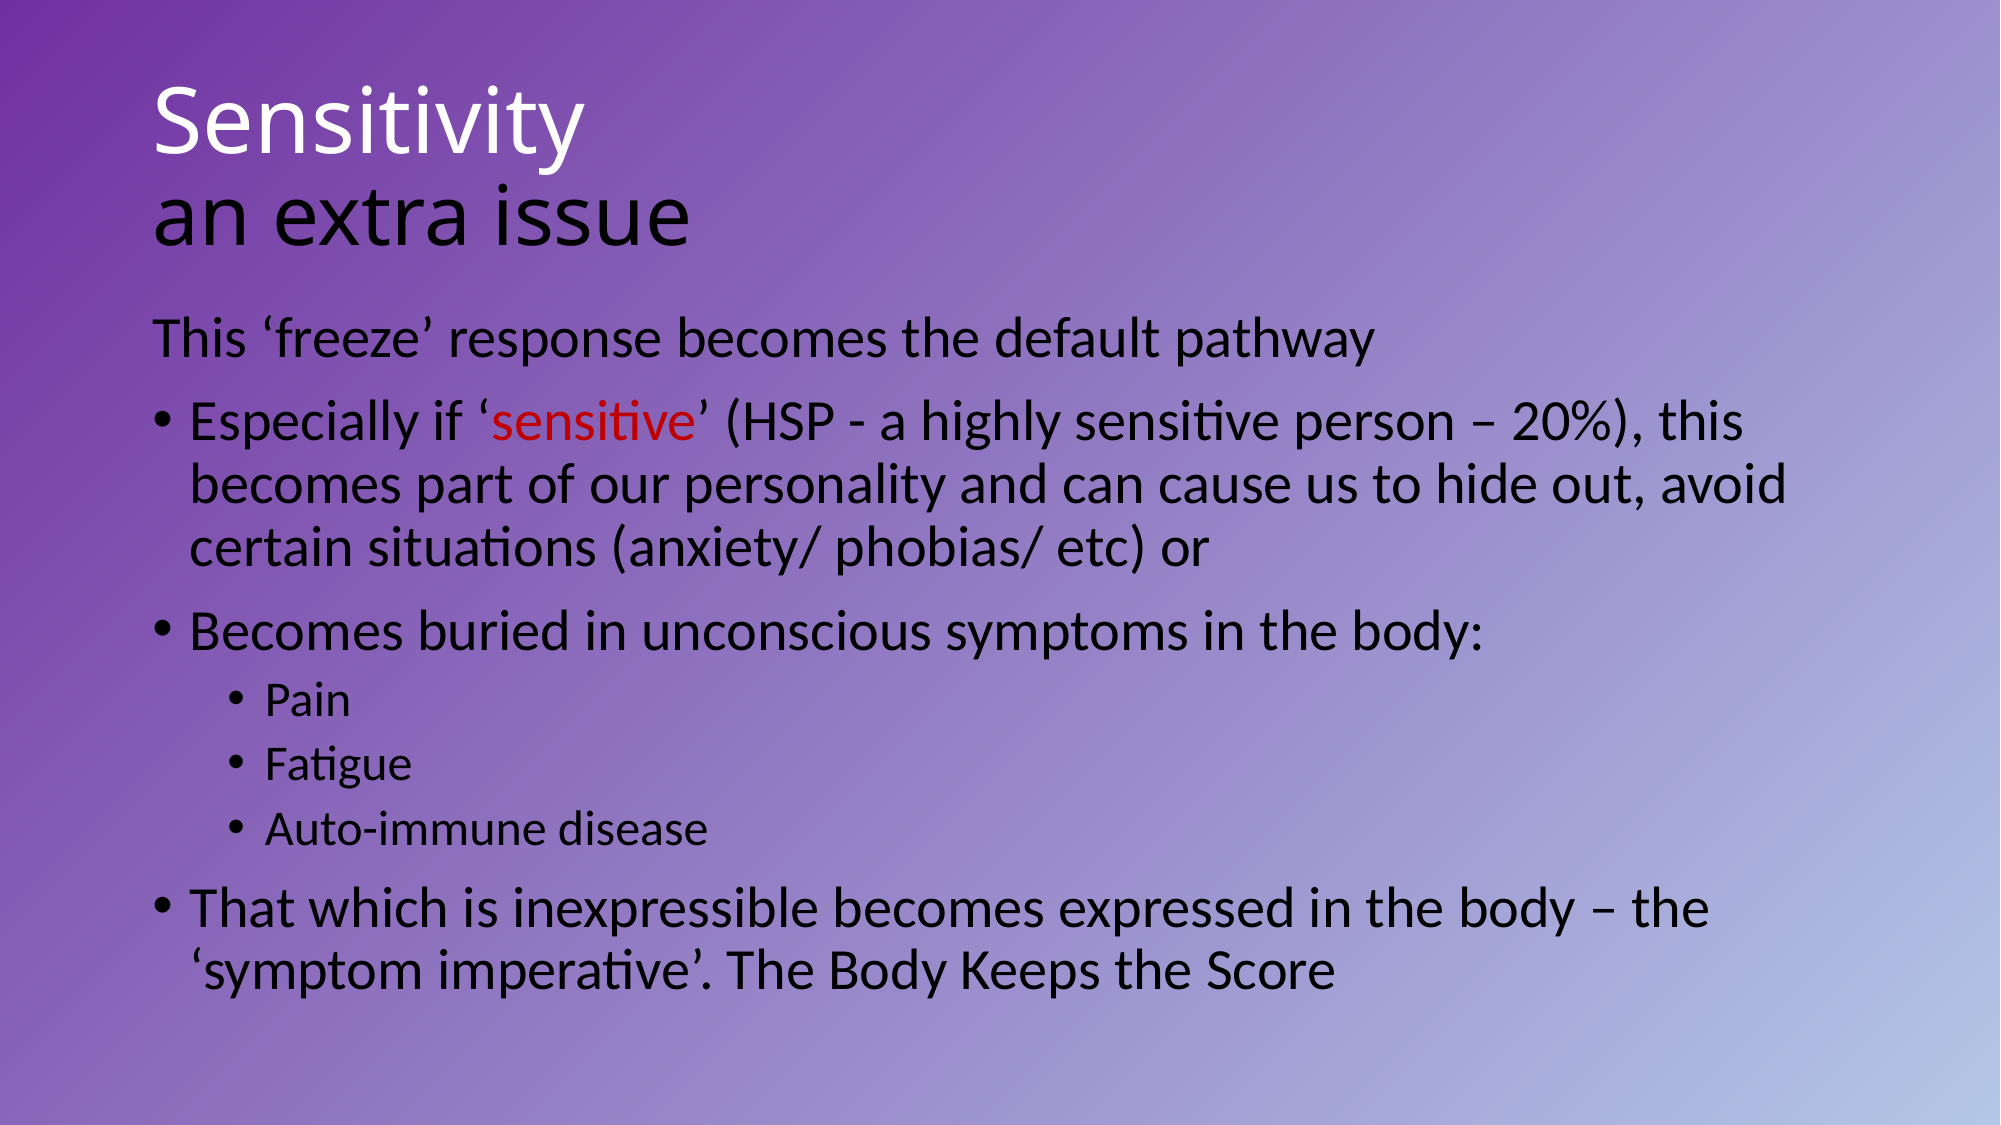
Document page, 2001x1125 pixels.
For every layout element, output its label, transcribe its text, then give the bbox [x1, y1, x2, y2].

list This ‘freeze’ response becomes the default pathway Especially if ‘sensitive’ (HSP - a highly sensitive person – 20%), this becomes part of our personality and can cause us to hide out, avoid certain situations (anxiety/ phobias/ etc) or Becomes buried in unconscious symptoms in the body: Pain Fatigue Auto-immune disease That which is inexpressible becomes expressed in the body – the ‘symptom imperative’. The Body Keeps the Score [137, 299, 1863, 1014]
title Sensitivity an extra issue [137, 59, 1863, 278]
